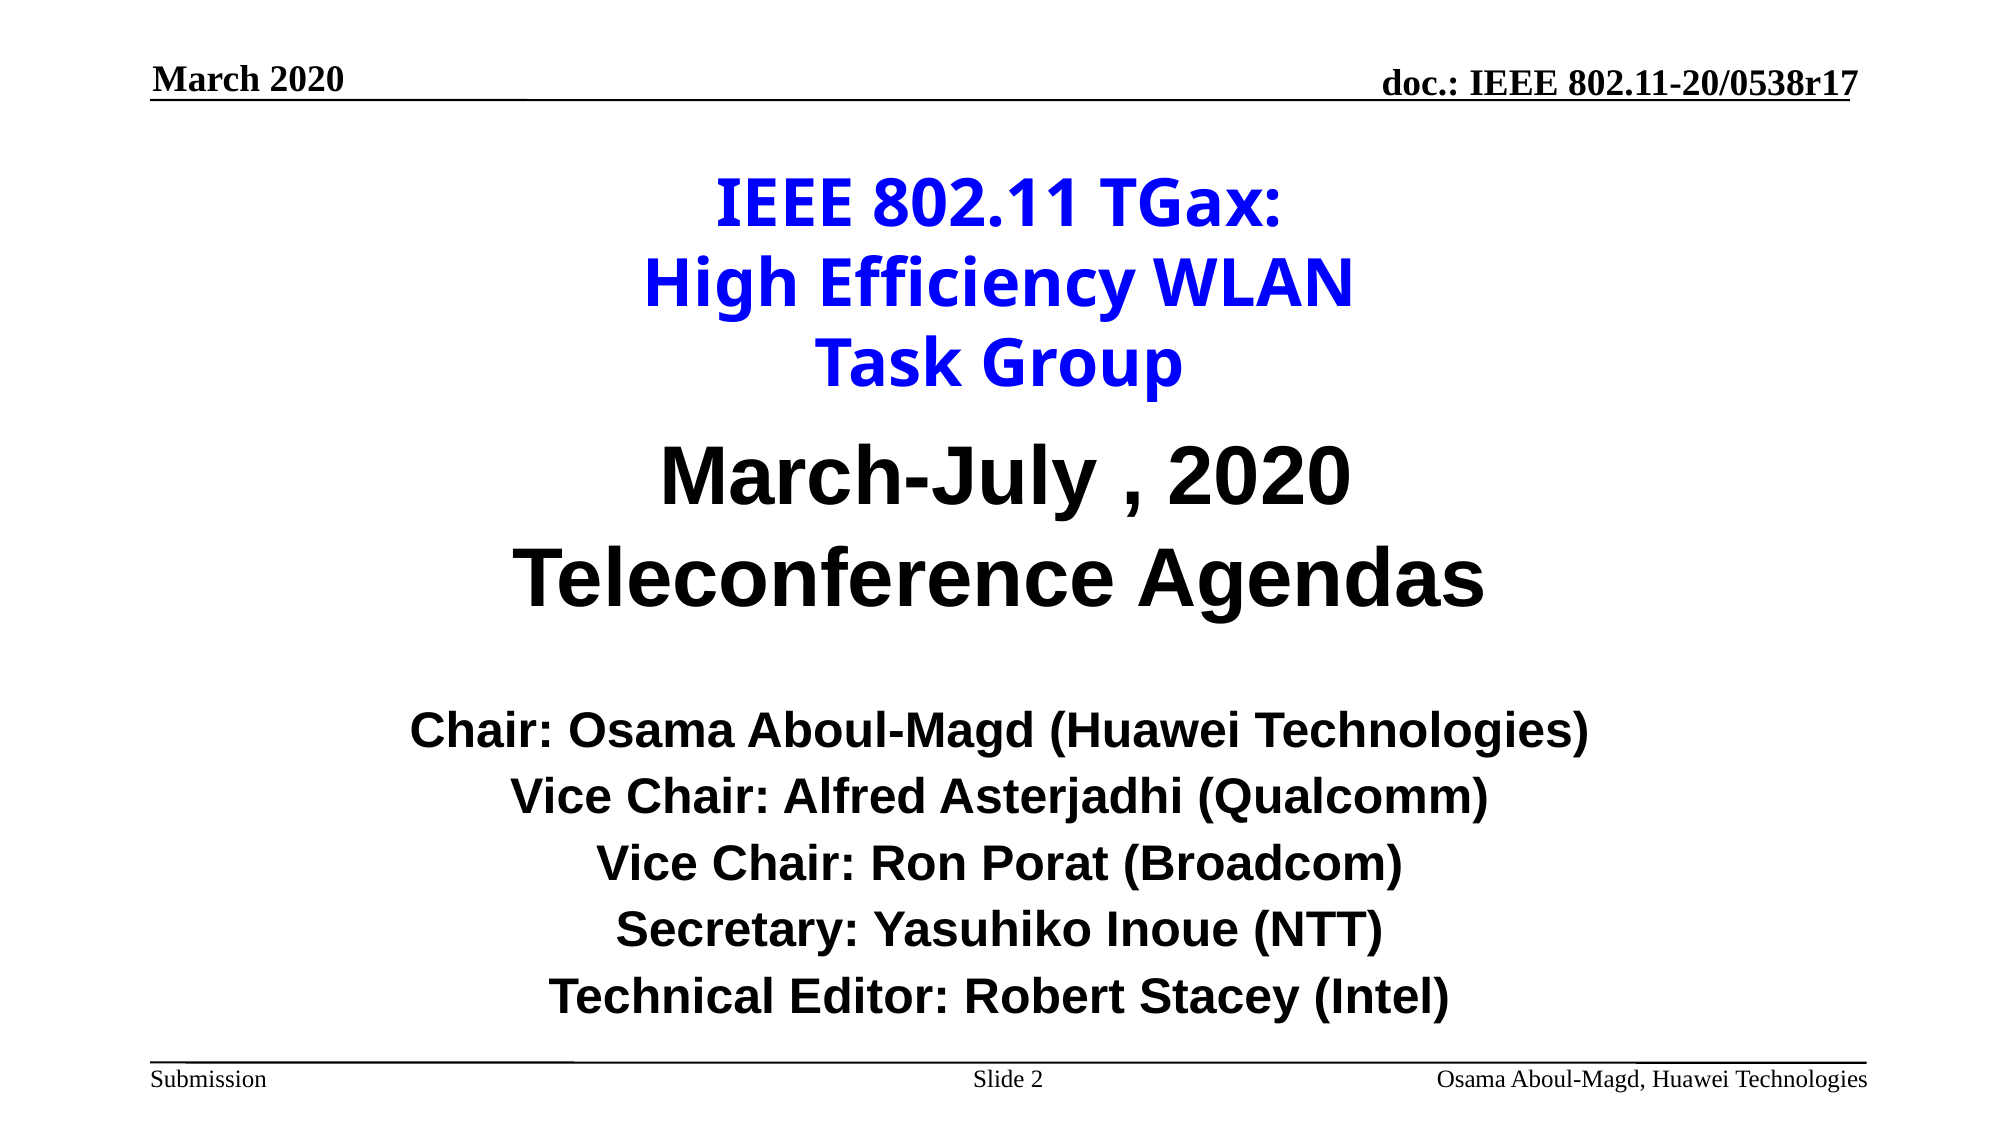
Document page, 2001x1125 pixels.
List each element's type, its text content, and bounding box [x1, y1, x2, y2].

footer Osama Aboul-Magd, Huawei Technologies [1171, 1061, 1869, 1093]
title IEEE 802.11 TGax: High Efficiency WLAN Task Group [149, 112, 1850, 288]
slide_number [152, 54, 563, 100]
list March-July , 2020 Teleconference Agendas Chair: Osama Aboul-Magd (Huawei Technologies) Vice Chair: Alfred Asterjadhi (Qualcomm) Vice Chair: Ron Porat (Broadcom) Secretary: Yasuhiko Inoue (NTT) Technical Editor: Robert Stacey (Intel) [362, 424, 1638, 913]
slide_number Slide 2 [950, 1061, 1067, 1123]
